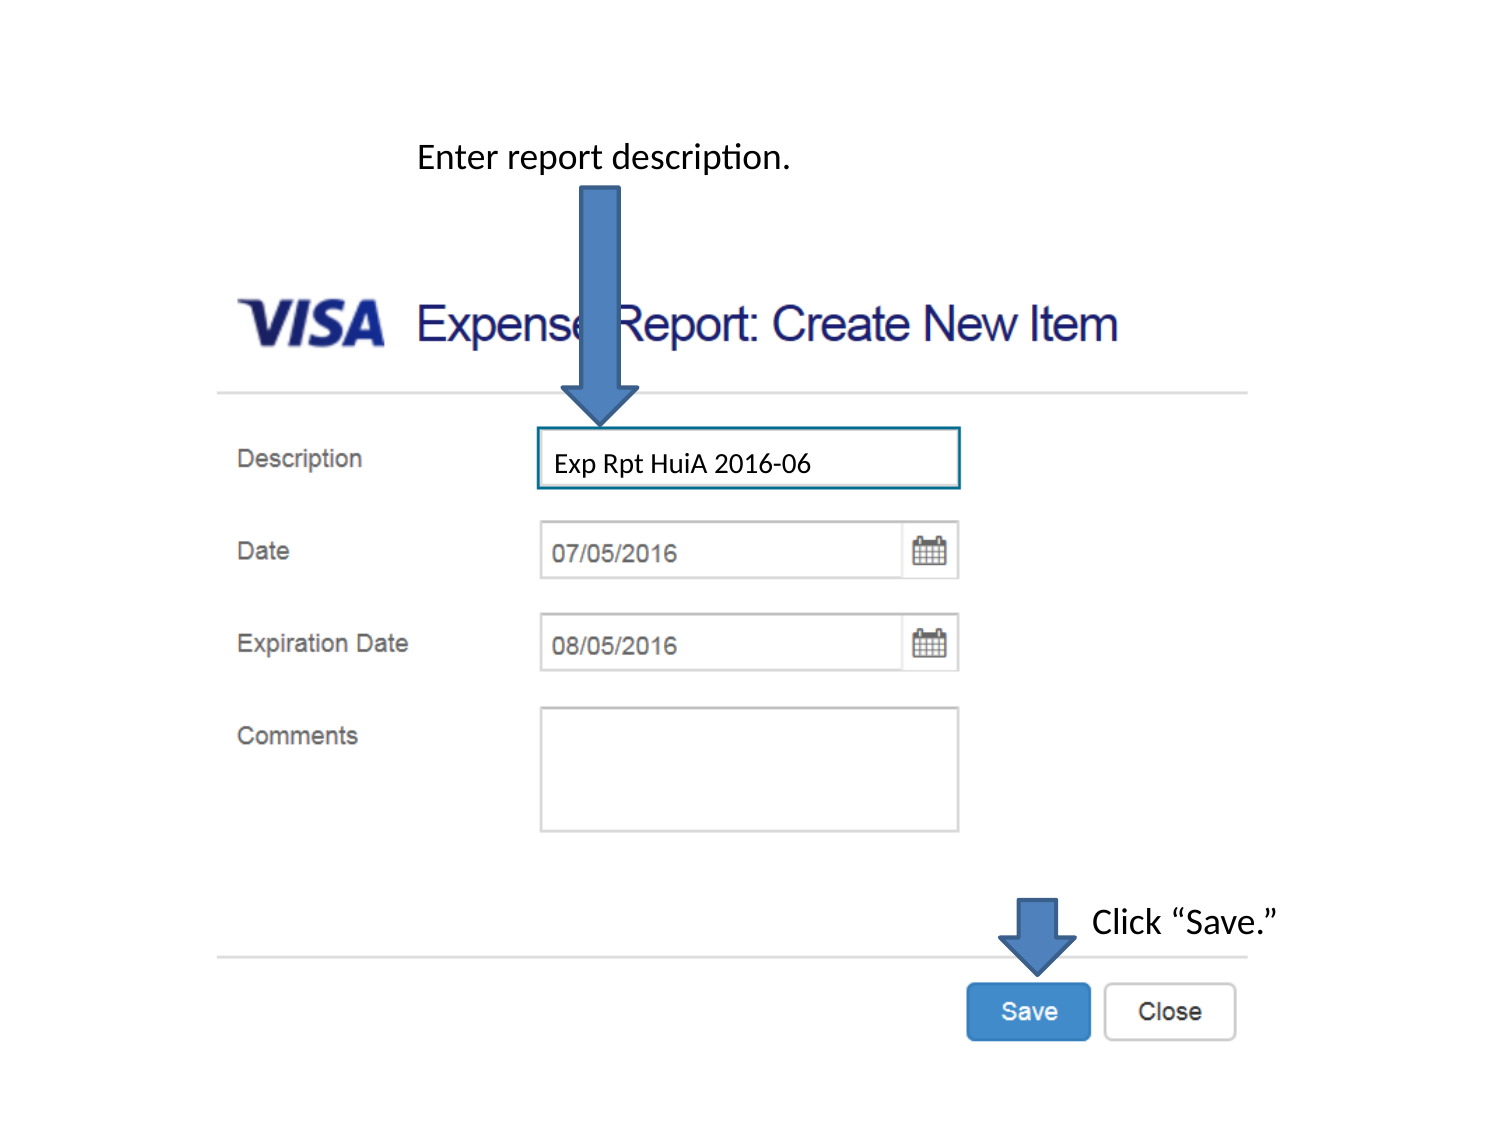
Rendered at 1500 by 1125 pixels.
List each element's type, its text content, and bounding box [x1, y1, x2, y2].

picture [216, 262, 1248, 1051]
text_box [579, 185, 621, 260]
text_box Click “Save.” [1252, 889, 1294, 950]
text_box Enter report description. [402, 124, 807, 185]
